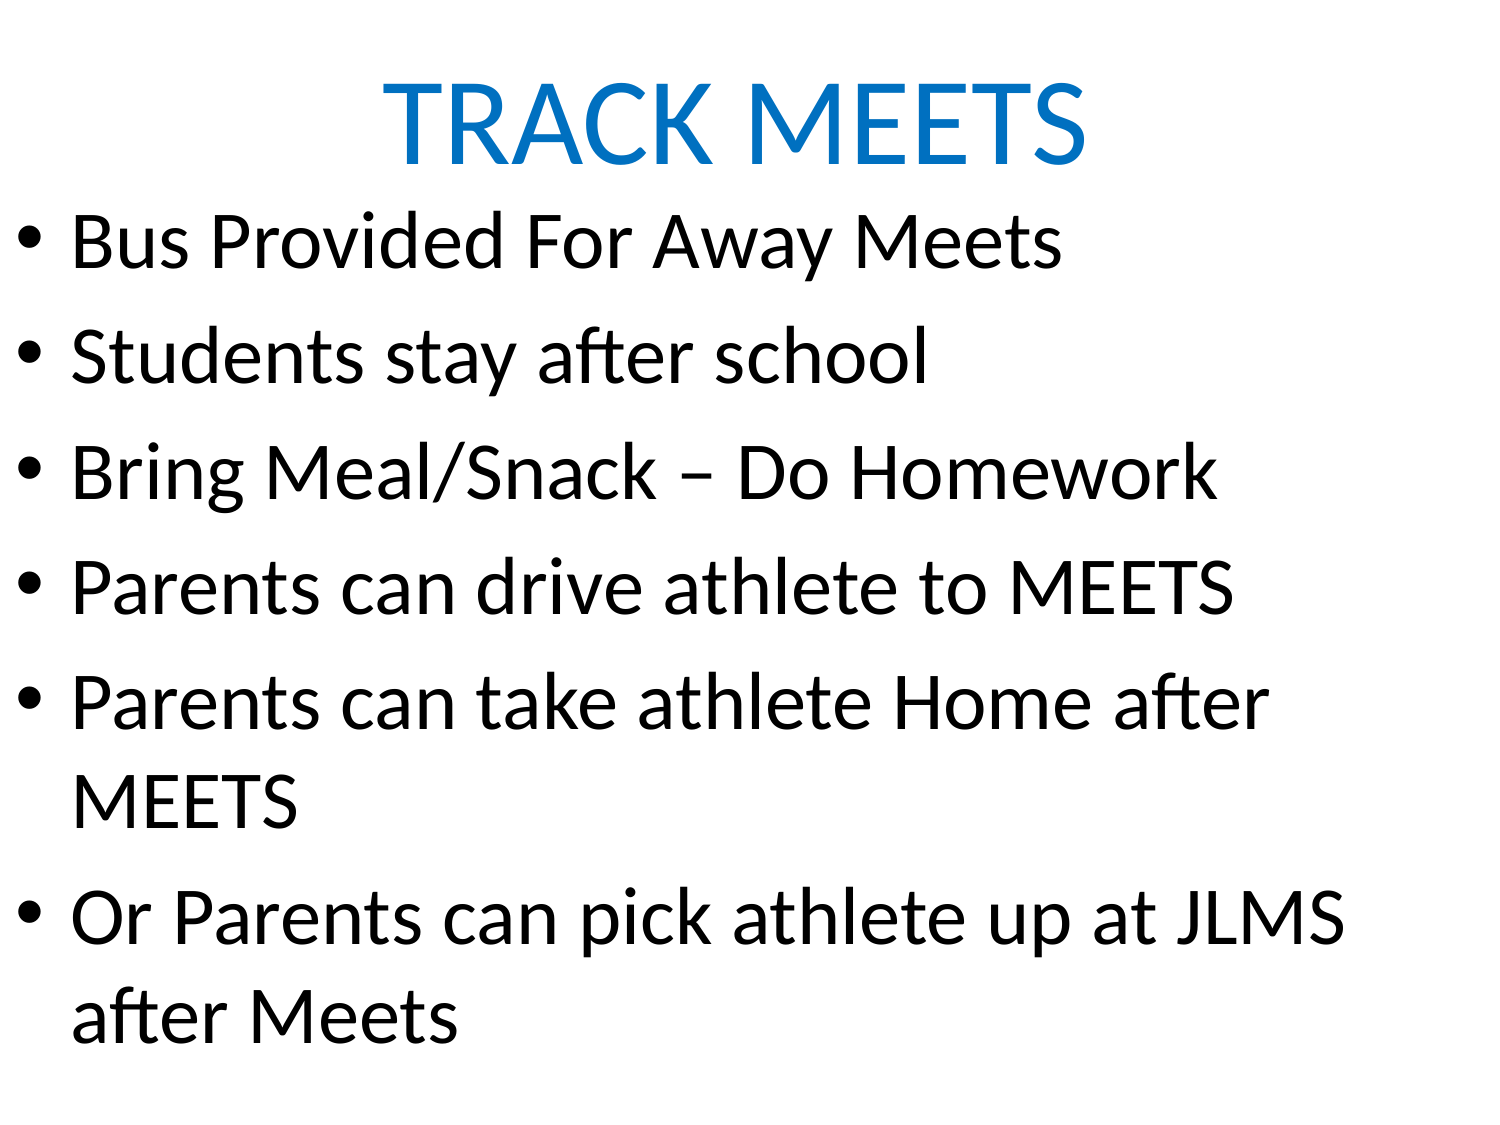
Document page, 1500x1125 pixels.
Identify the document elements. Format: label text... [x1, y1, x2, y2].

title TRACK MEETS [75, 20, 1425, 178]
list Bus Provided For Away Meets Students stay after school Bring Meal/Snack – Do Homework Parents can drive athlete to MEETS Parents can take athlete Home after MEETS Or Parents can pick athlete up at JLMS after Meets [0, 178, 1500, 1071]
